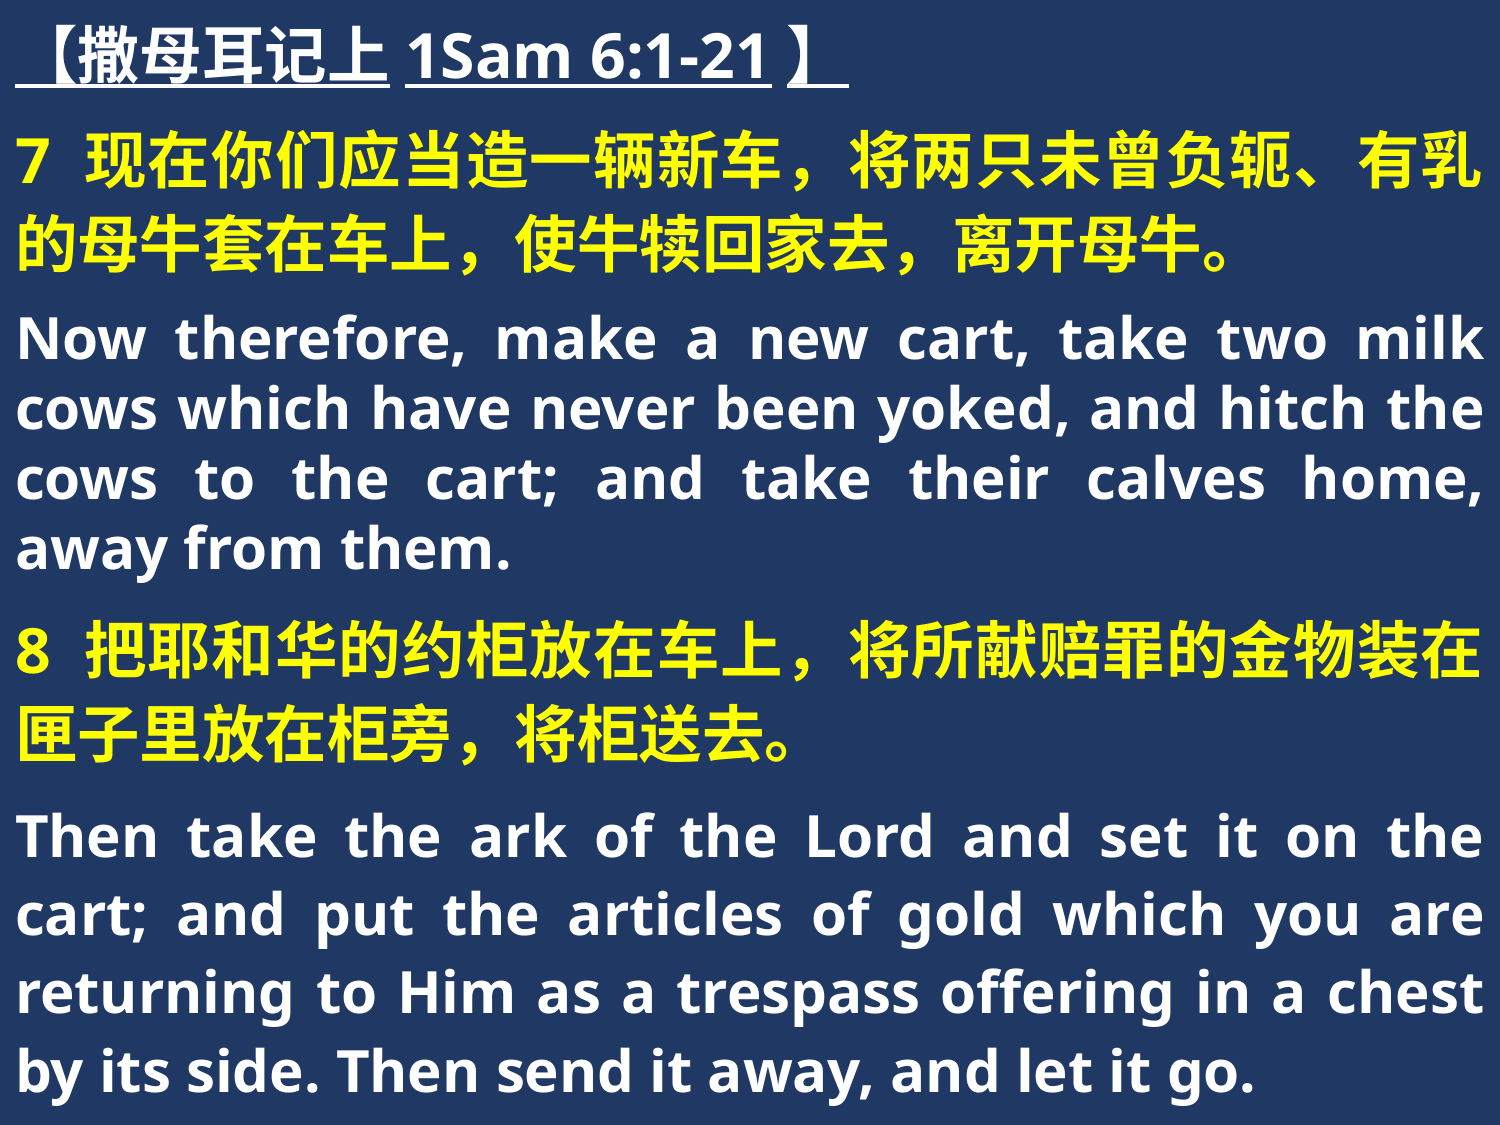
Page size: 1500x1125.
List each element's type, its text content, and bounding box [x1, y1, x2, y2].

list 【撒母耳记上1Sam 6:1-21】 7 现在你们应当造一辆新车，将两只未曾负轭、有乳的母牛套在车上，使牛犊回家去，离开母牛。 Now therefore, make a new cart, take two milk cows which have never been yoked, and hitch the cows to the cart; and take their calves home, away from them. 8 把耶和华的约柜放在车上，将所献赔罪的金物装在匣子里放在柜旁，将柜送去。 Then take the ark of the Lord and set it on the cart; and put the articles of gold which you are returning to Him as a trespass offering in a chest by its side. Then send it away, and let it go. [0, 0, 1500, 1125]
